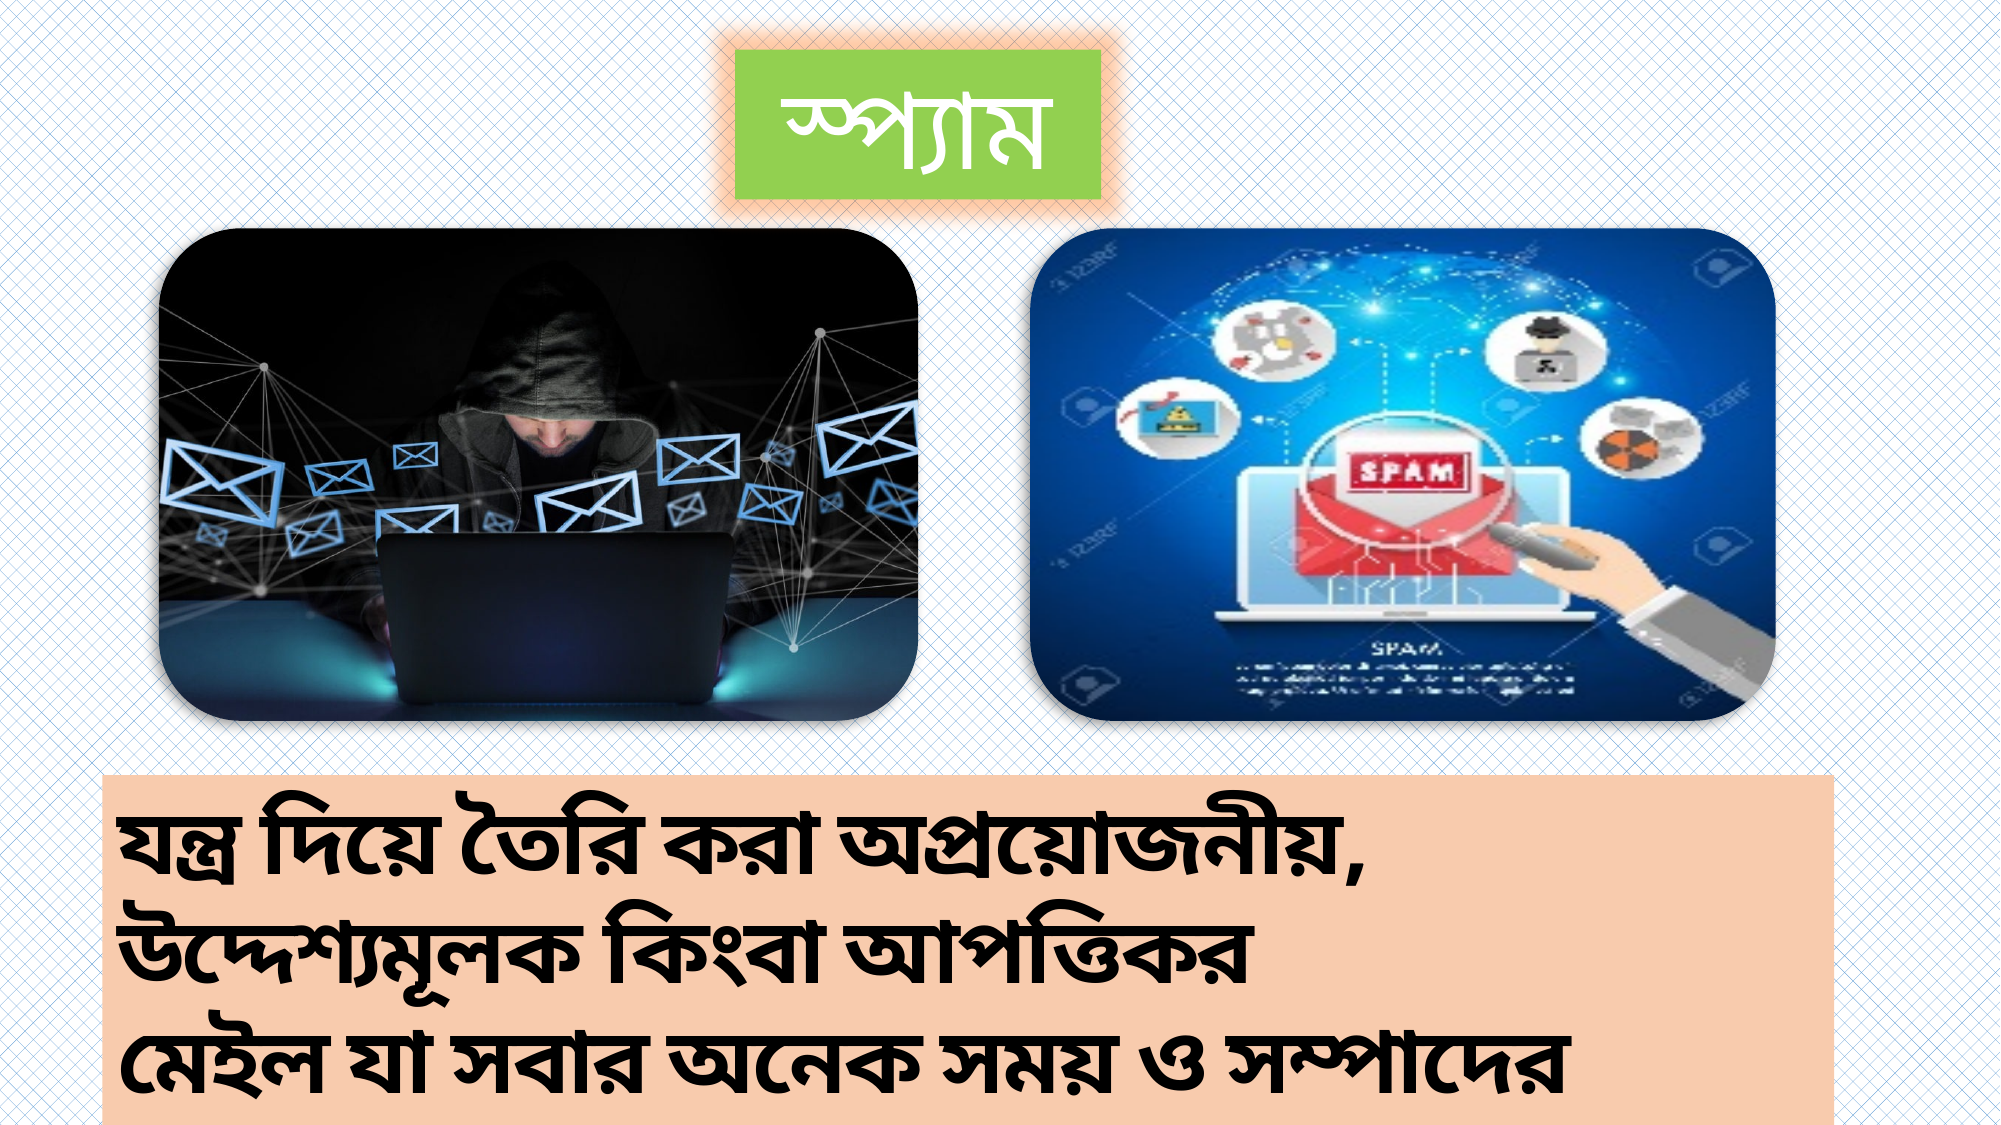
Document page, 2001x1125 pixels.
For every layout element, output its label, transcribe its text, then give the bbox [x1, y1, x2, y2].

picture [1030, 228, 1776, 721]
text_box যন্ত্র দিয়ে তৈরি করা অপ্রয়োজনীয়, উদ্দেশ্যমূলক কিংবা আপত্তিকর মেইল যা সবার অনেক সময় ও সম্পাদের অপচয় করে। [102, 775, 1835, 1125]
text_box স্প্যাম [735, 49, 1102, 200]
picture [158, 228, 919, 721]
